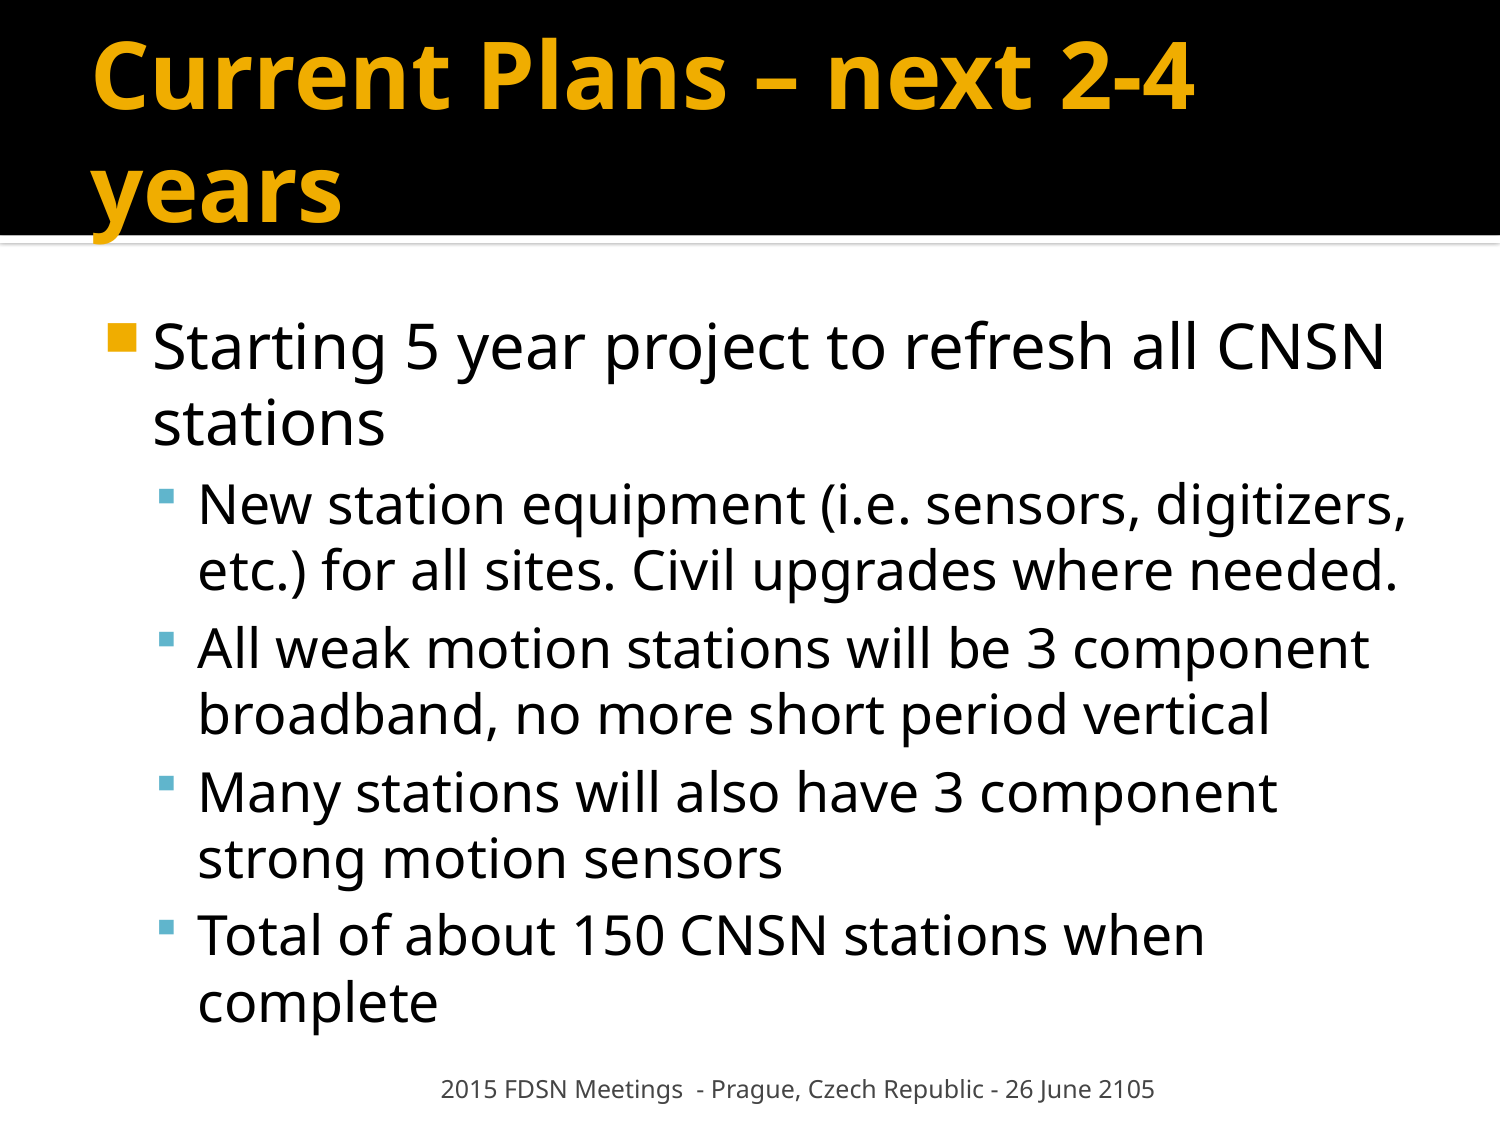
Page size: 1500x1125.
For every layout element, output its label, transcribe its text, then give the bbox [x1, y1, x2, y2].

list Starting 5 year project to refresh all CNSN stations New station equipment (i.e. sensors, digitizers, etc.) for all sites. Civil upgrades where needed. All weak motion stations will be 3 component broadband, no more short period vertical Many stations will also have 3 component strong motion sensors Total of about 150 CNSN stations when complete [75, 291, 1425, 1050]
title Current Plans – next 2-4 years [75, 25, 1425, 231]
footer 2015 FDSN Meetings - Prague, Czech Republic - 26 June 2105 [433, 1062, 1337, 1108]
